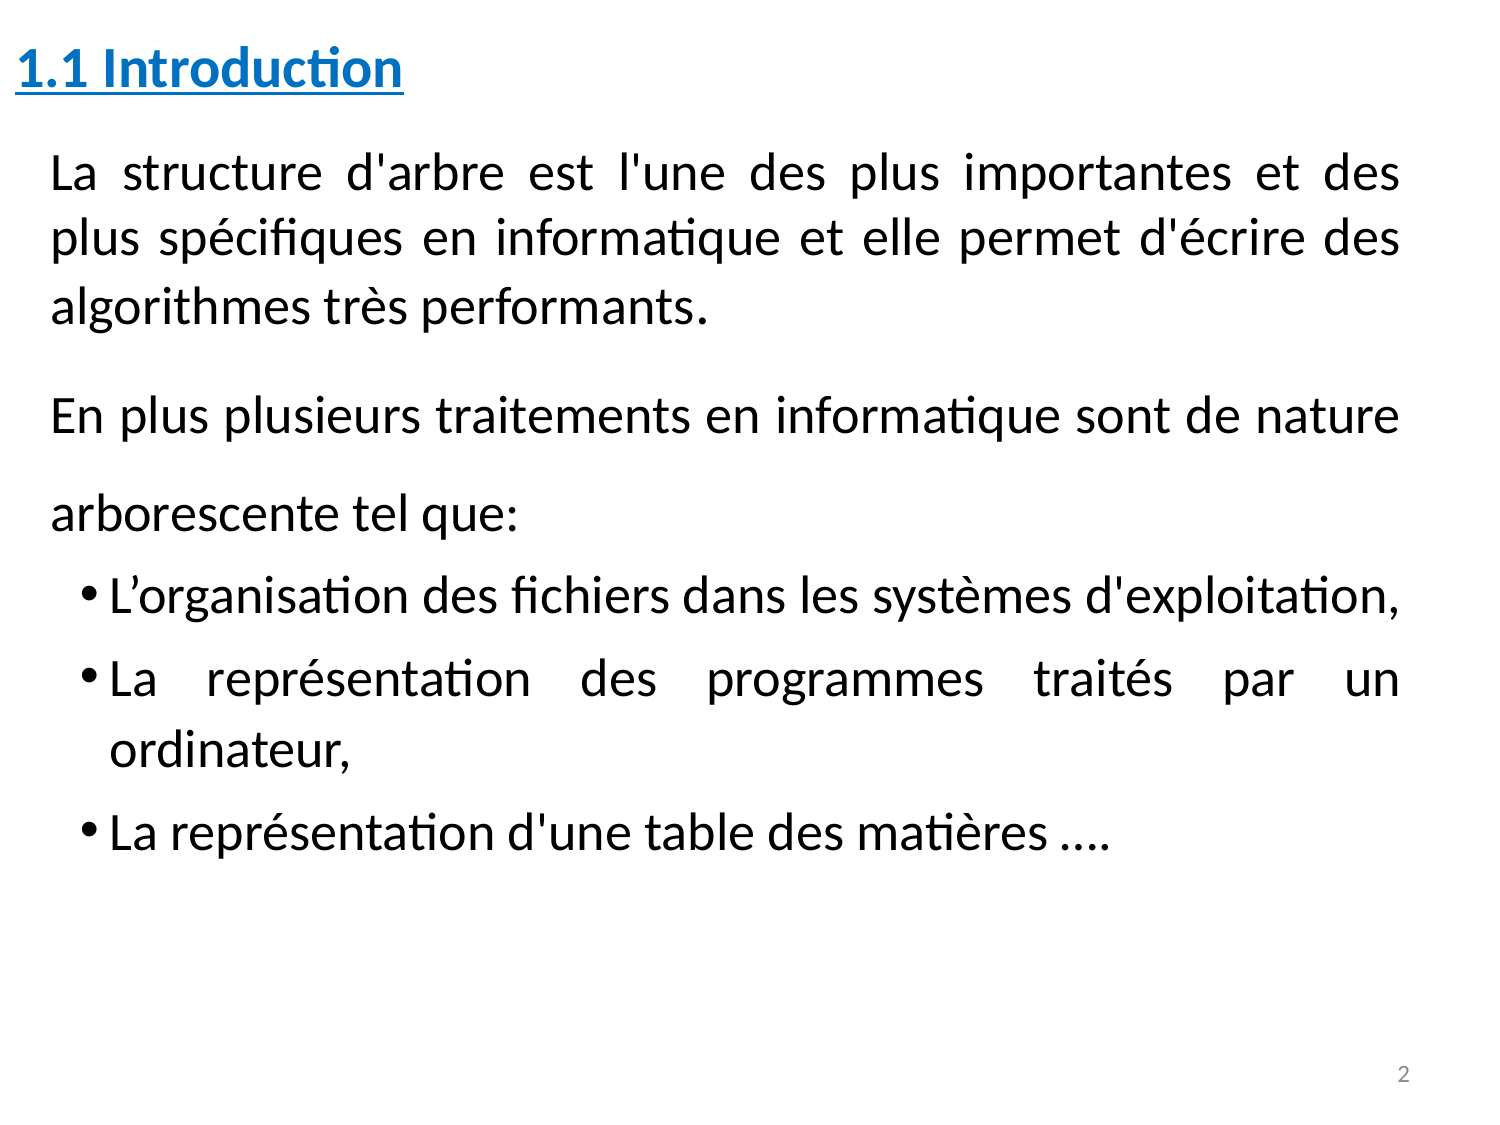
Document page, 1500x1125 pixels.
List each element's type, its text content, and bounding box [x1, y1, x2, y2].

list La structure d'arbre est l'une des plus importantes et des plus spécifiques en informatique et elle permet d'écrire des algorithmes très performants. En plus plusieurs traitements en informatique sont de nature arborescente tel que: L’organisation des fichiers dans les systèmes d'exploitation, La représentation des programmes traités par un ordinateur, La représentation d'une table des matières …. [35, 128, 1418, 1067]
title 1.1 Introduction [0, 0, 1500, 129]
slide_number 2 [1074, 1042, 1425, 1103]
